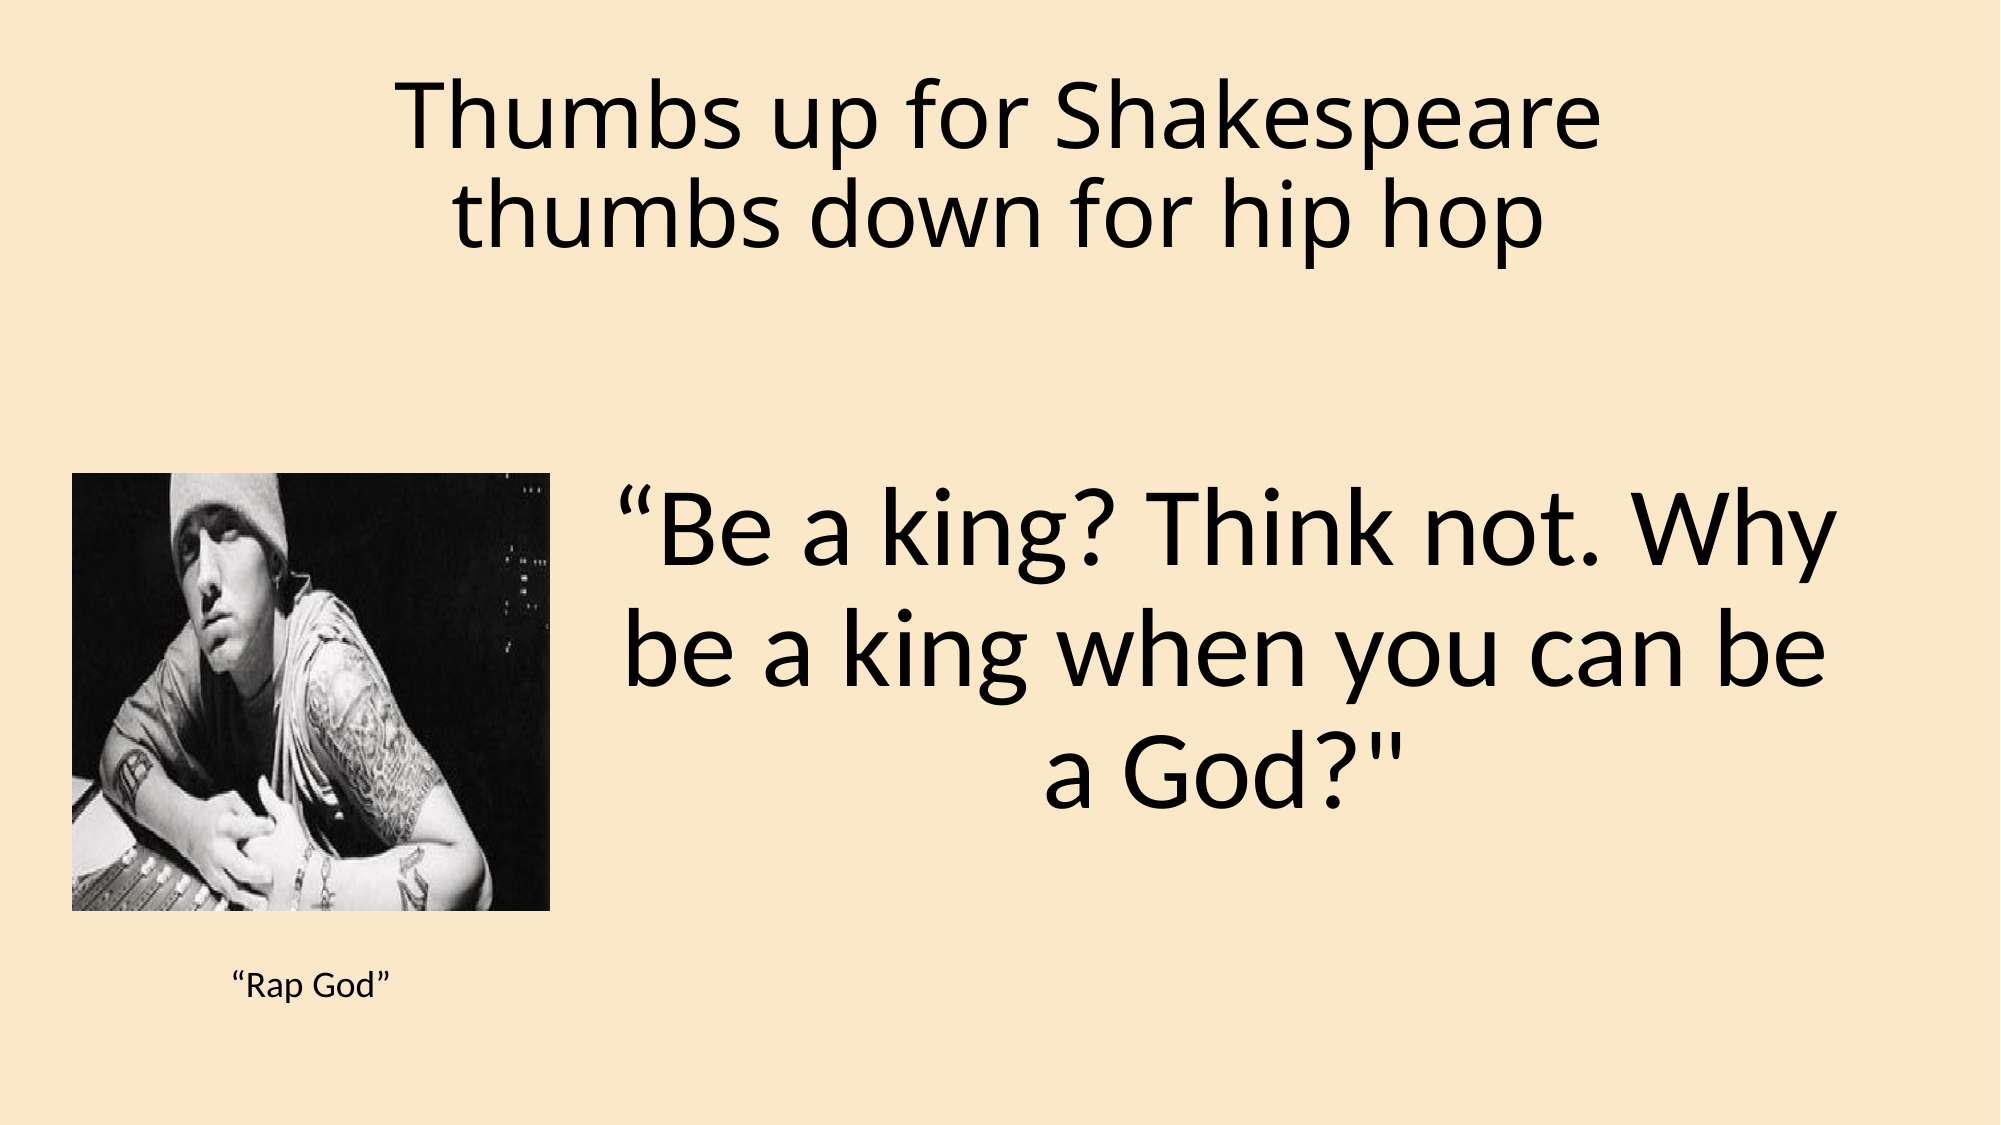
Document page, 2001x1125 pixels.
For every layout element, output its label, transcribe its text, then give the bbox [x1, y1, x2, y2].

title Thumbs up for Shakespeare thumbs down for hip hop [137, 59, 1863, 278]
text_box “Rap God” [67, 952, 554, 1013]
picture [72, 473, 550, 911]
list “Be a king? Think not. Why be a king when you can be a God?" [588, 460, 1863, 1014]
